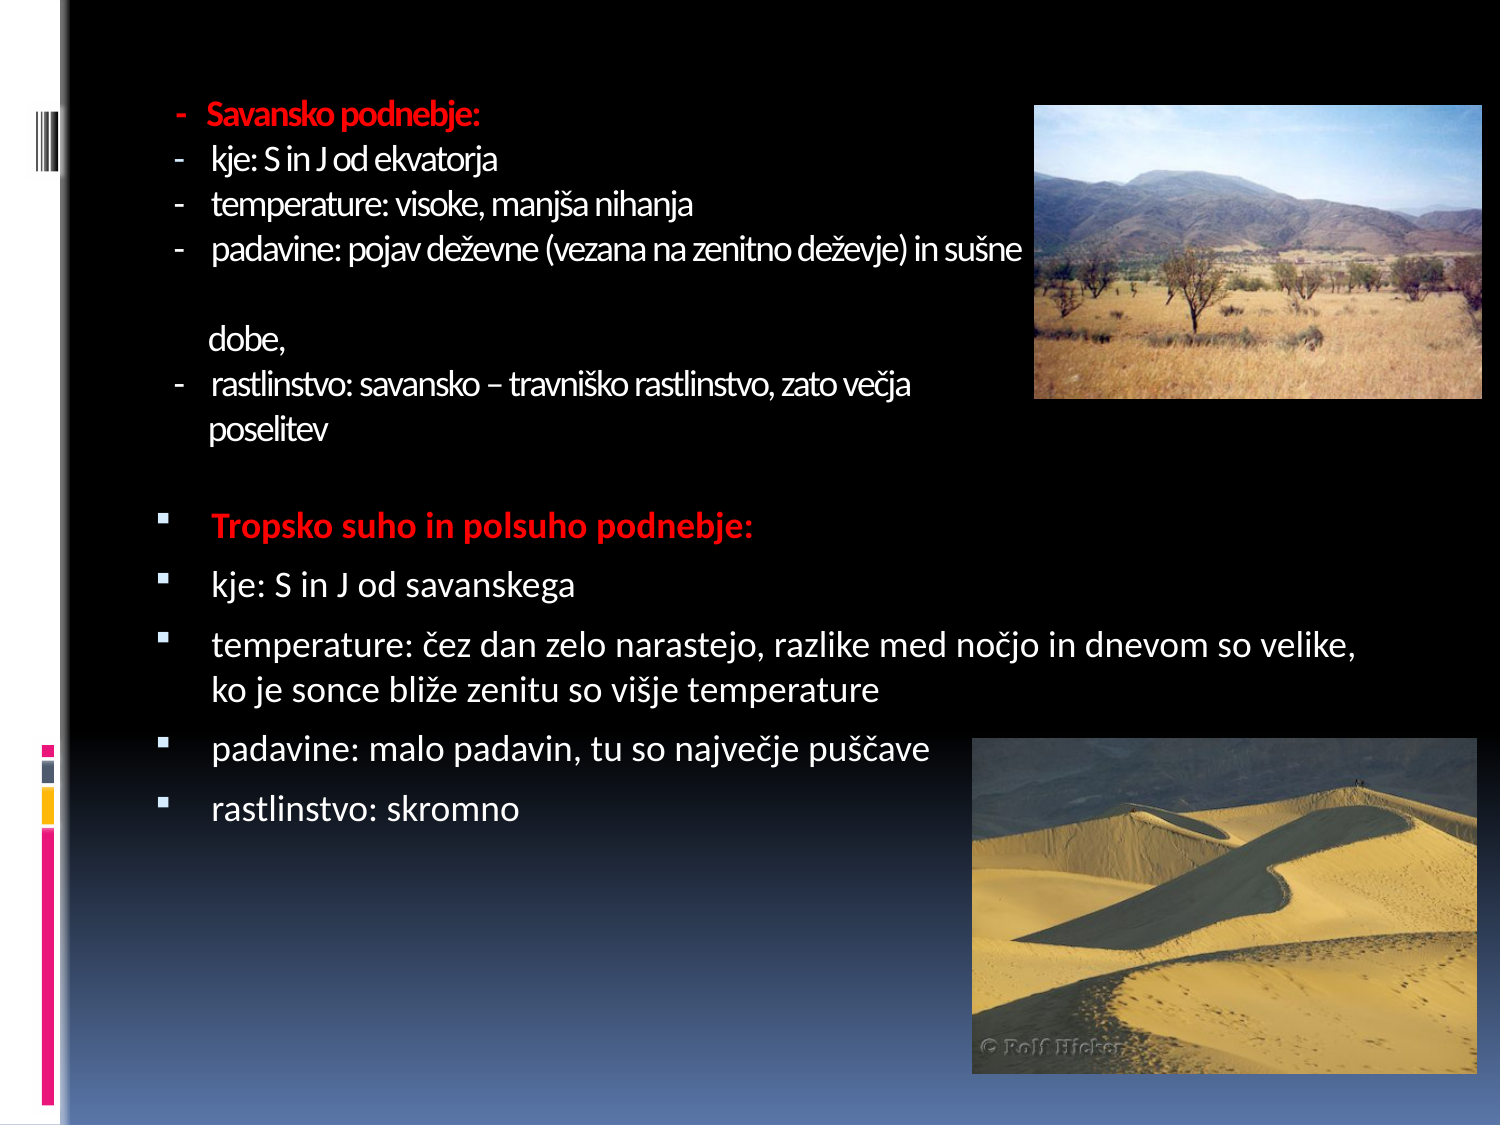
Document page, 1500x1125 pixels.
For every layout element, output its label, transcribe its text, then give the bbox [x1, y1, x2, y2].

picture [1034, 104, 1483, 399]
list Tropsko suho in polsuho podnebje: kje: S in J od savanskega temperature: čez dan zelo narastejo, razlike med nočjo in dnevom so velike, ko je sonce bliže zenitu so višje temperature padavine: malo padavin, tu so največje puščave rastlinstvo: skromno [128, 433, 1383, 1032]
title - Savansko podnebje: - kje: S in J od ekvatorja - temperature: visoke, manjša nihanja - padavine: pojav deževne (vezana na zenitno deževje) in sušne dobe, - rastlinstvo: savansko – travniško rastlinstvo, zato večja poselitev [152, 82, 1043, 411]
picture [972, 737, 1477, 1074]
